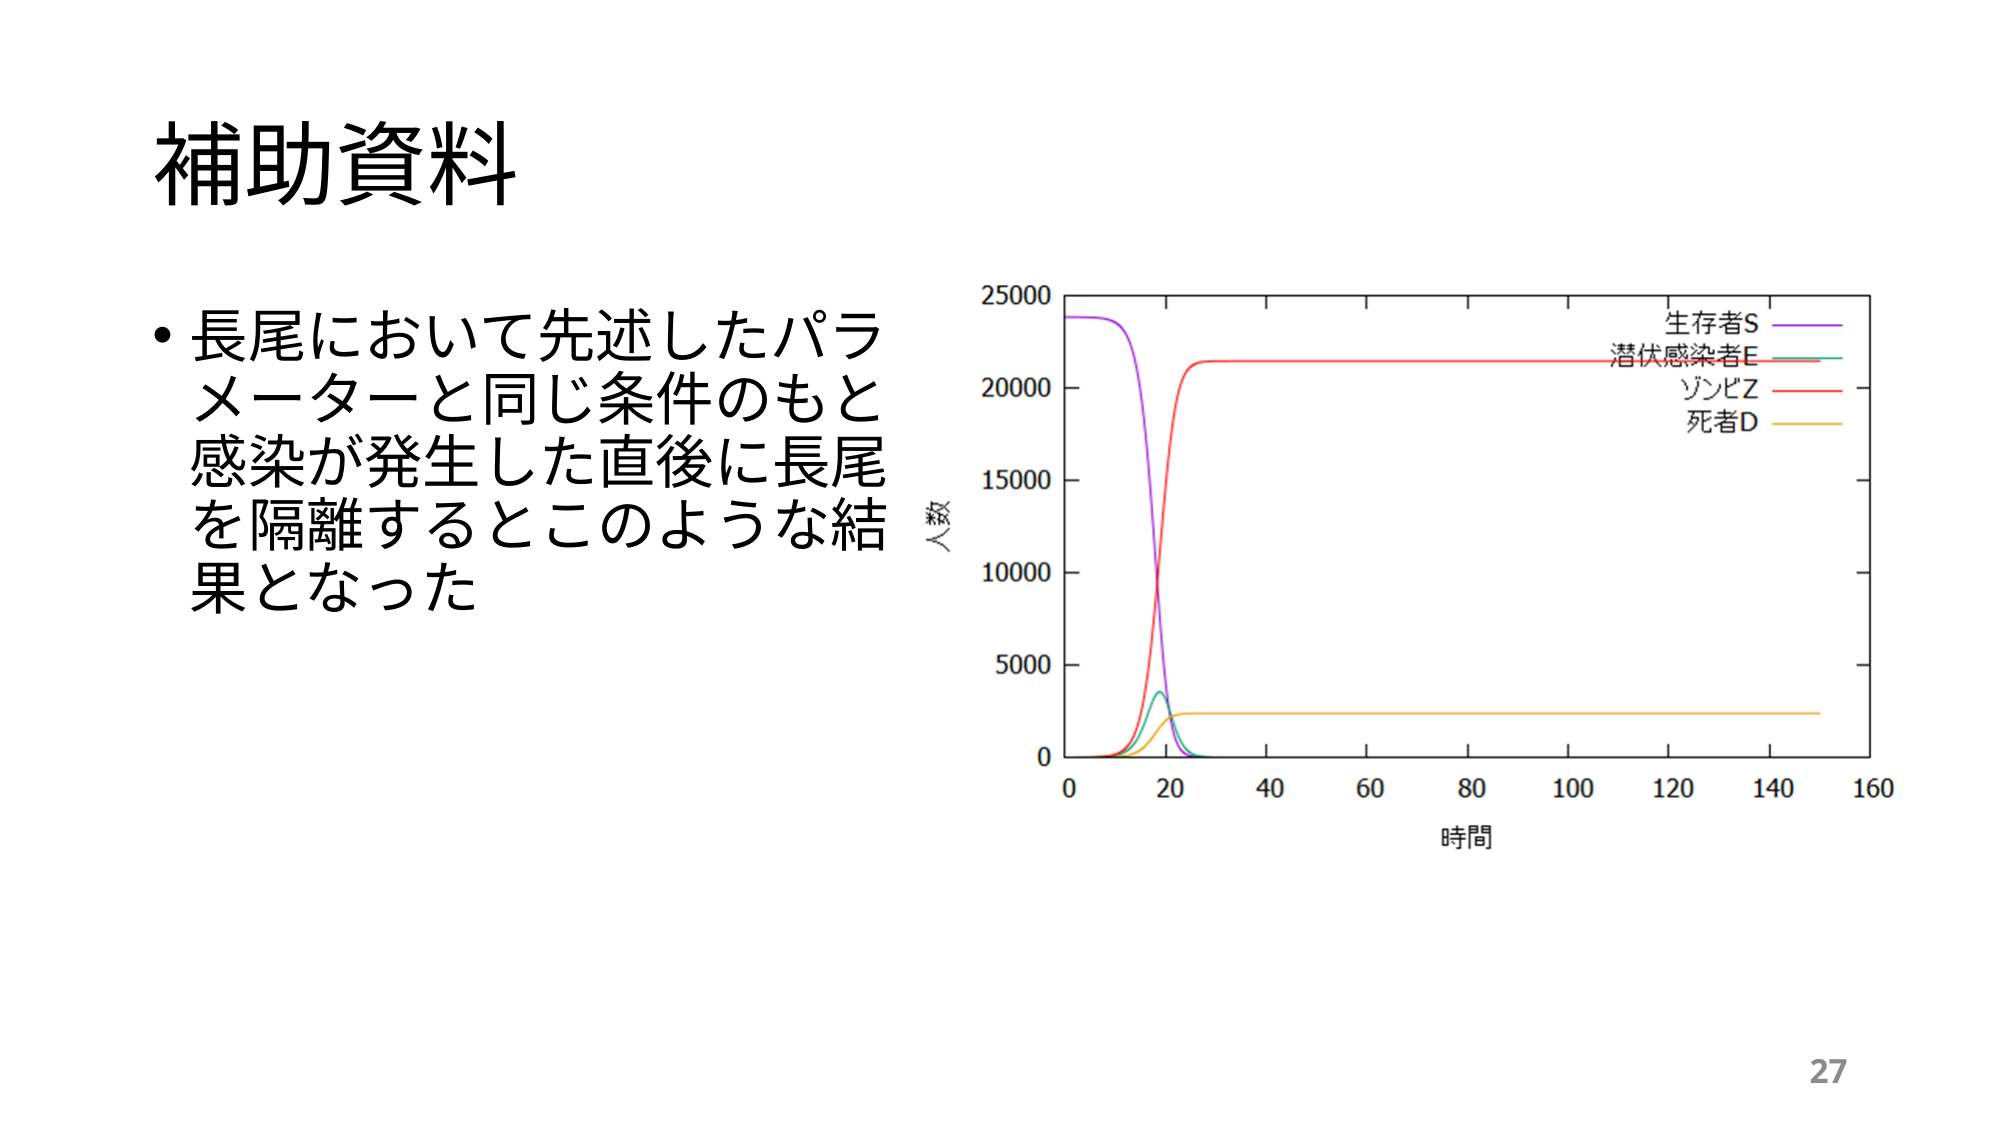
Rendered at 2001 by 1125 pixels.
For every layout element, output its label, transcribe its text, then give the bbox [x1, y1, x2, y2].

list 長尾において先述したパラ メーターと同じ条件のもと 感染が発生した直後に長尾 を隔離するとこのような結 果となった [137, 299, 1863, 1014]
slide_number 27 [1412, 1042, 1863, 1103]
picture [912, 262, 1913, 863]
title 補助資料 [137, 59, 1863, 278]
